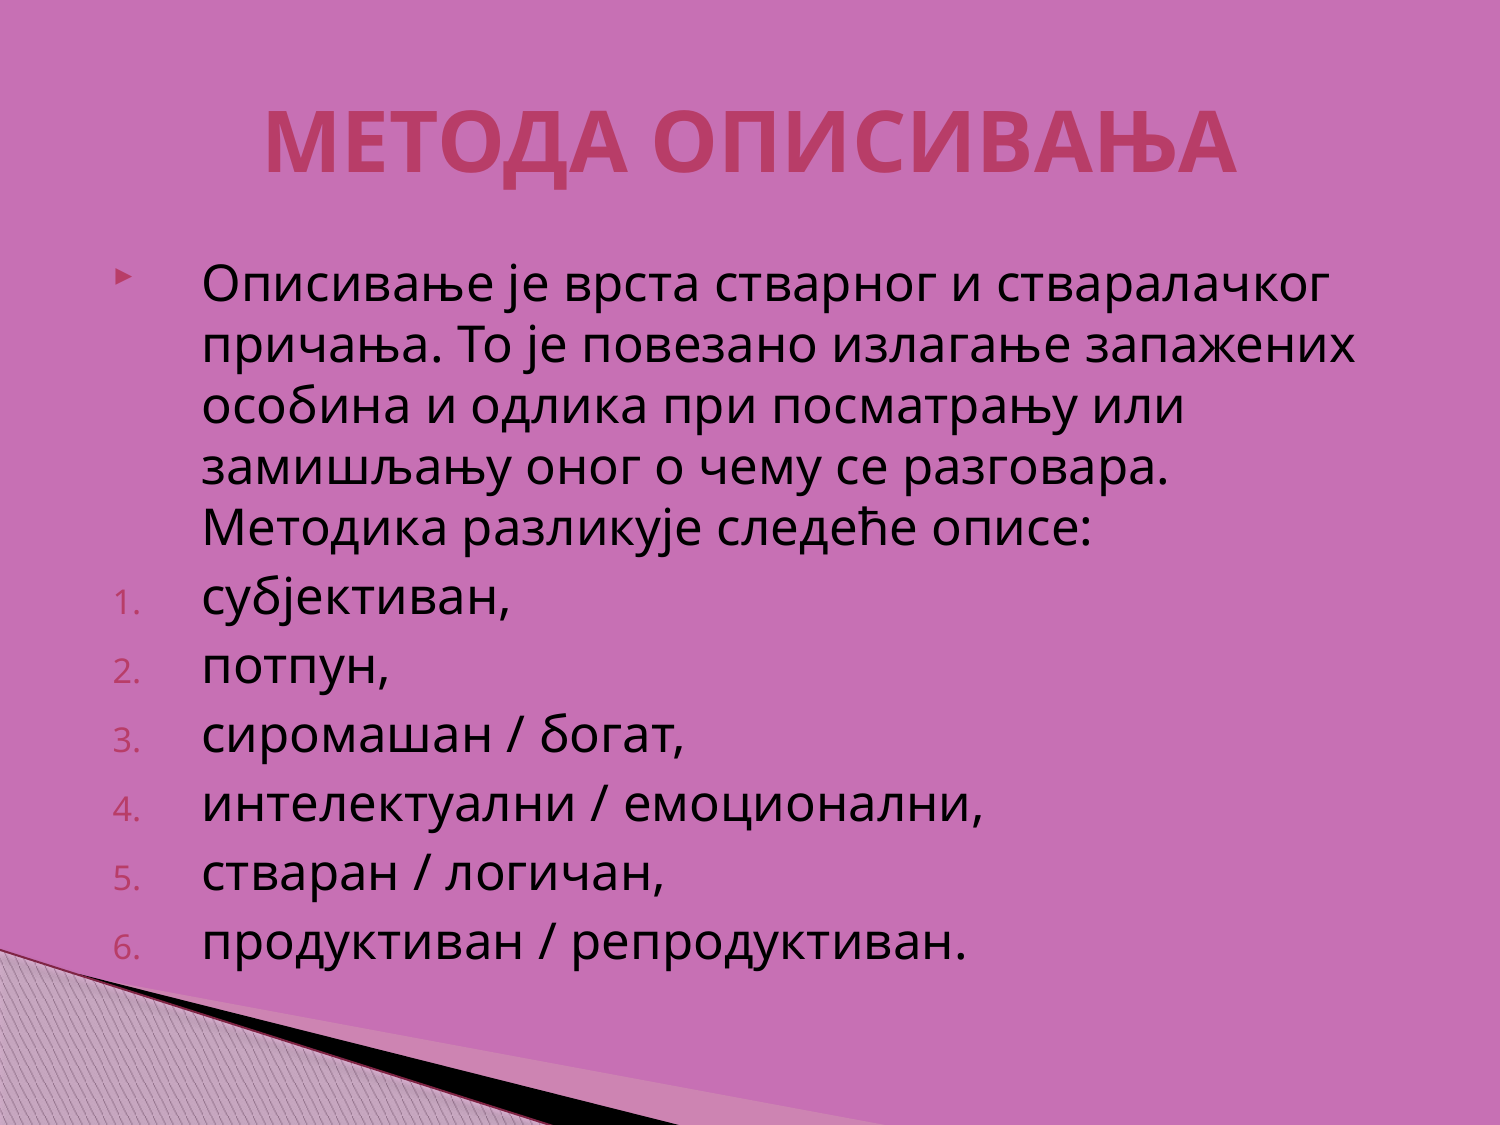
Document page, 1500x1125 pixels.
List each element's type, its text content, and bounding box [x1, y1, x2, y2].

title МЕТОДА ОПИСИВАЊА [75, 45, 1425, 233]
list Описивање је врста стварног и стваралачког причања. То је повезано излагање запажених особина и одлика при посматрању или замишљању оног о чему се разговара. Методика разликује следеће описе: субјективан, потпун, сиромашан / богат, интелектуални / емоционални, стваран / логичан, продуктиван / репродуктиван. [75, 243, 1425, 986]
